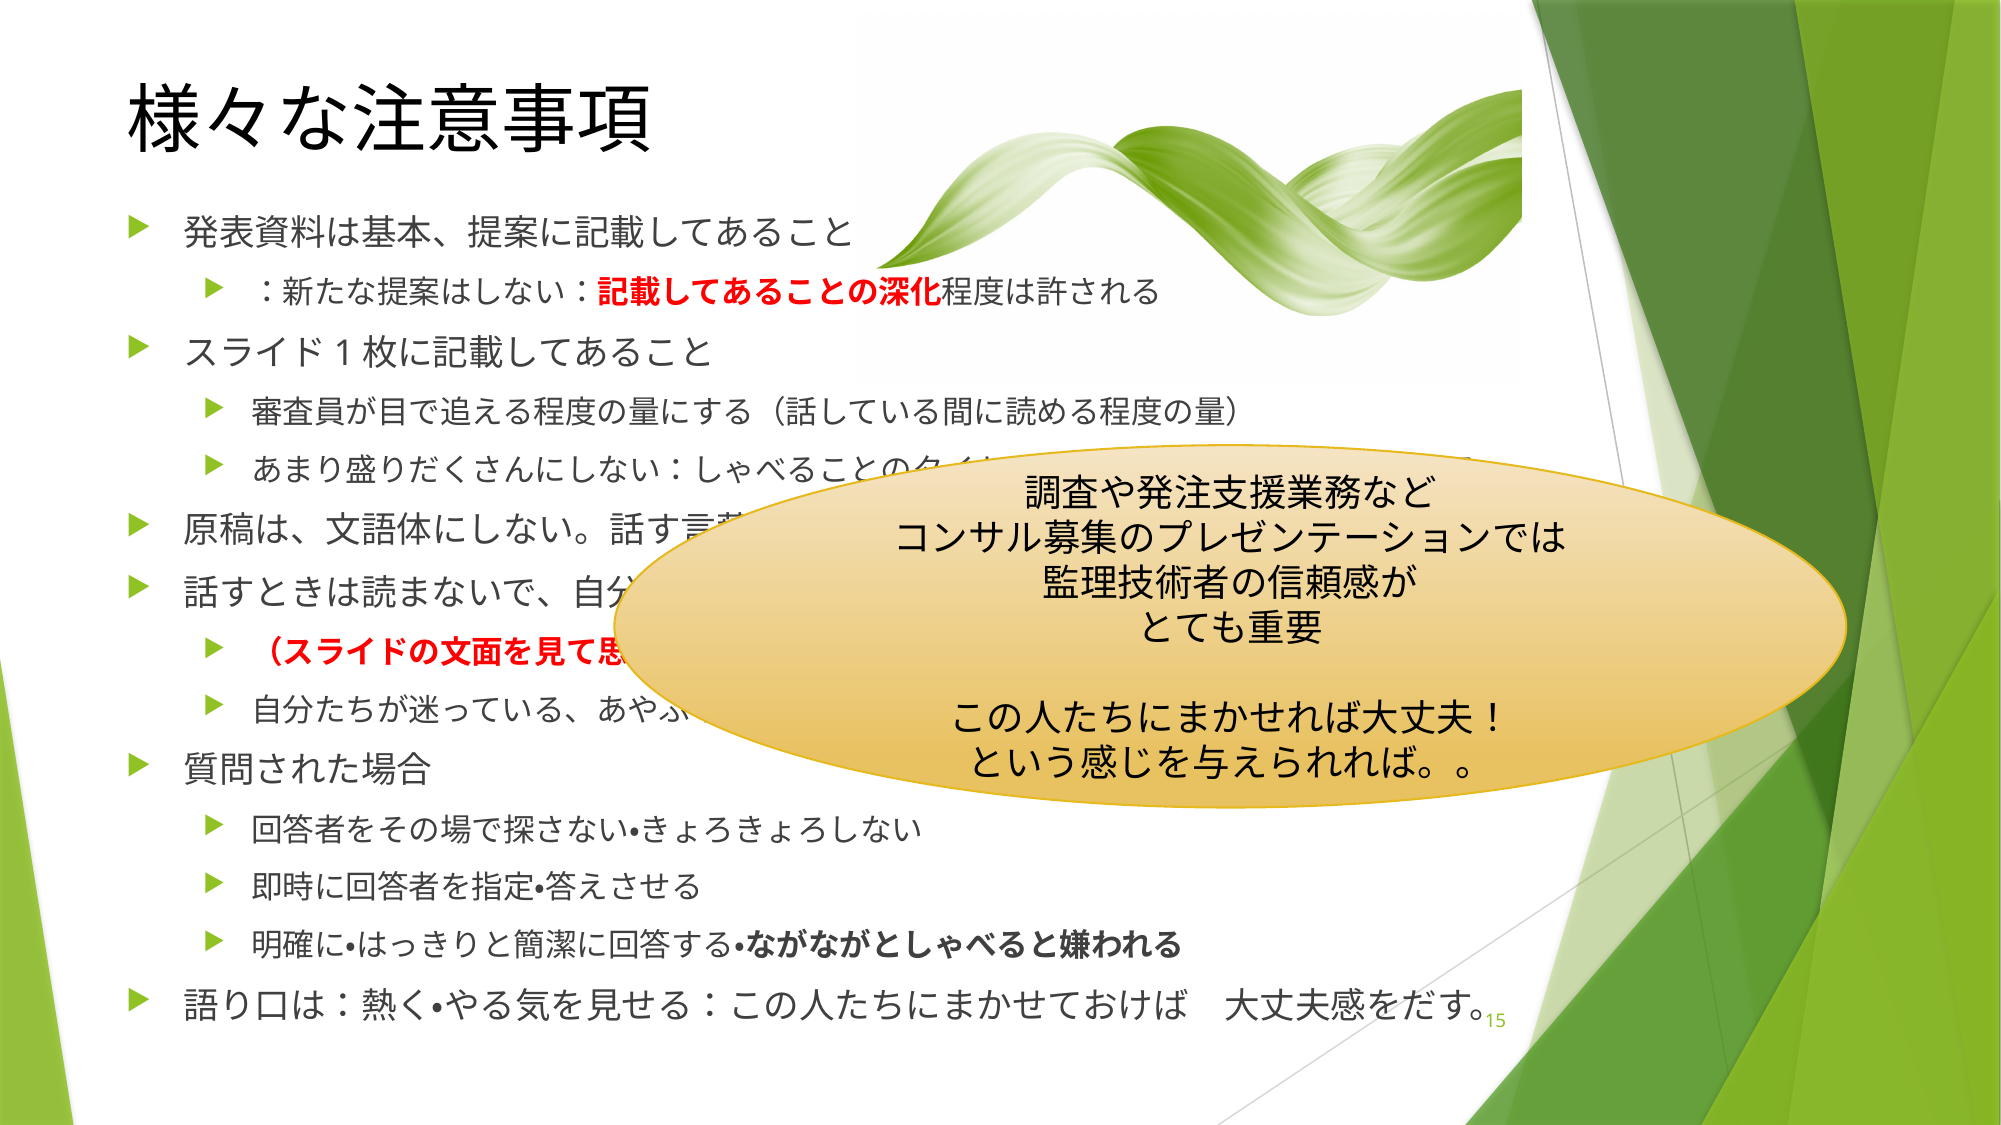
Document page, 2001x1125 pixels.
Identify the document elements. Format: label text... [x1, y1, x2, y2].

text_box 調査や発注支援業務など コンサル募集のプレゼンテーションでは 監理技術者の信頼感が とても重要 この人たちにまかせれば大丈夫！ という感じを与えられれば。。 [613, 444, 1848, 809]
list 発表資料は基本、提案に記載してあること ：新たな提案はしない：記載してあることの深化程度は許される スライド1枚に記載してあること 審査員が目で追える程度の量にする（話している間に読める程度の量） あまり盛りだくさんにしない：しゃべることのタイトルだけでいい：あとは話で届ける 原稿は、文語体にしない。話す言葉でつくる。 話すときは読まないで、自分の言葉で確信をもって （スライドの文面を見て思い出せるように） 自分たちが迷っている、あやふやな内容であることは避ける：話す内容はしっかり固めておく 質問された場合 回答者をその場で探さない・きょろきょろしない 即時に回答者を指定・答えさせる 明確に・はっきりと簡潔に回答する・ながながとしゃべると嫌われる 語り口は：熱く・やる気を見せる：この人たちにまかせておけば 大丈夫感をだす。 [111, 202, 1882, 1037]
picture [856, 11, 1522, 387]
slide_number 15 [1409, 991, 1522, 1051]
title 様々な注意事項 [111, 64, 851, 183]
